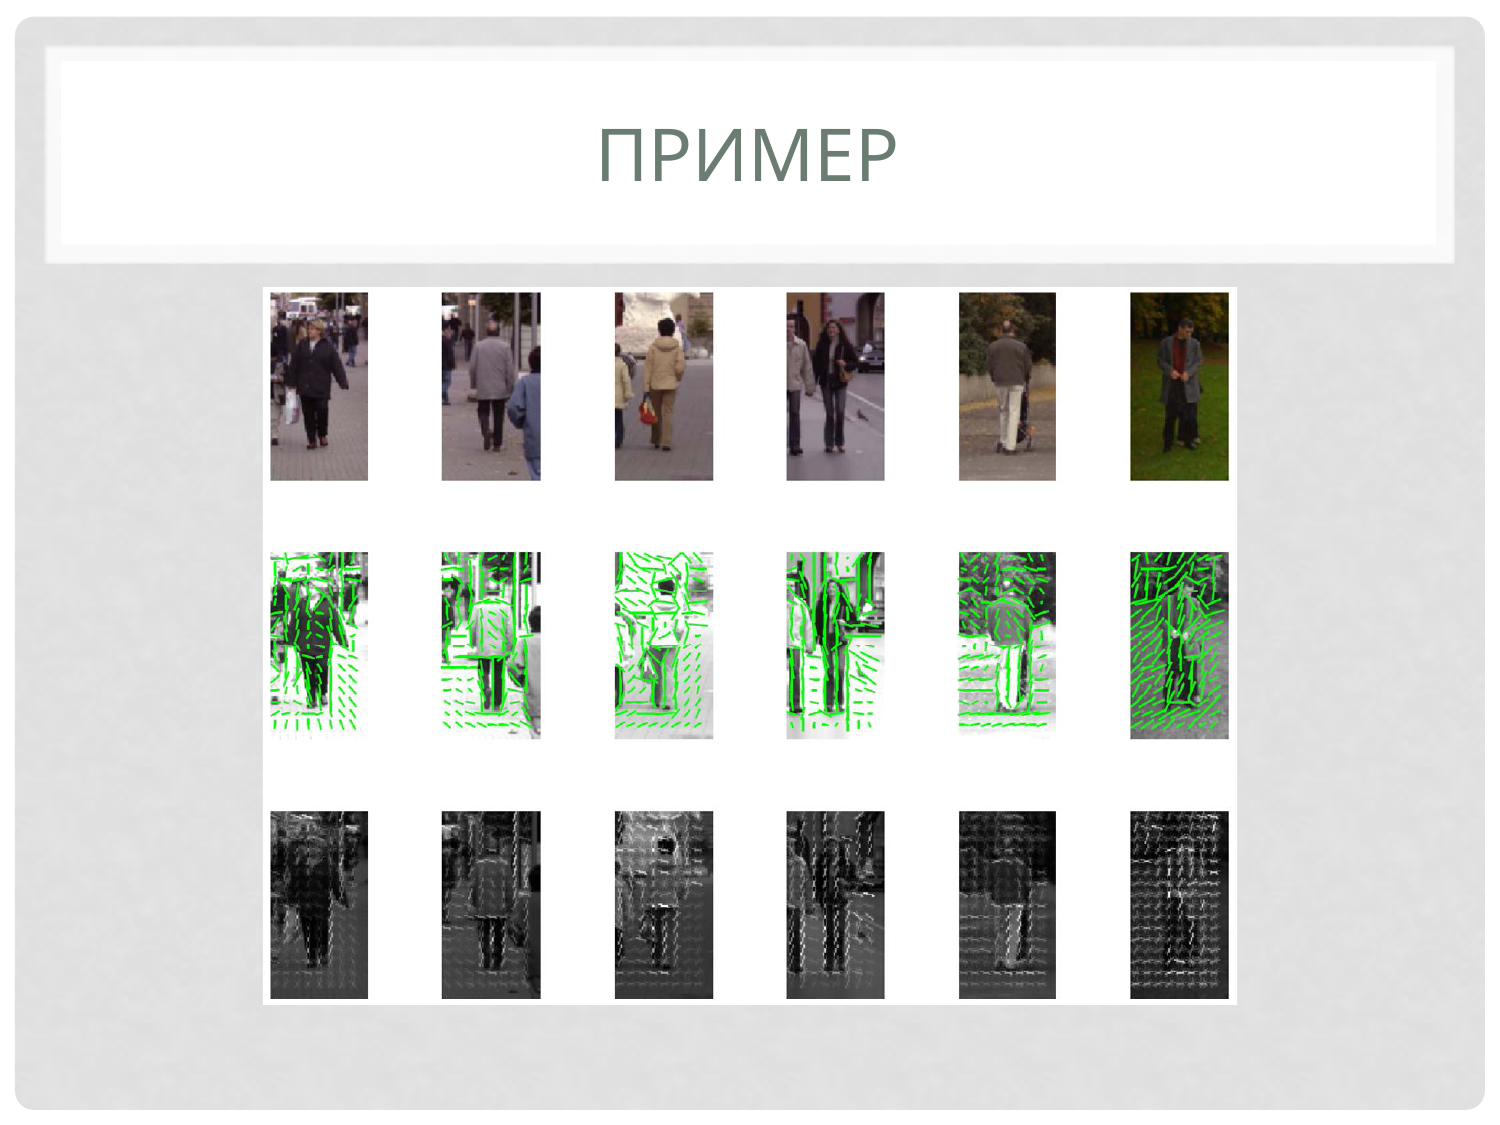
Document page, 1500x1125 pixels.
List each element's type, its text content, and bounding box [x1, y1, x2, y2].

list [262, 287, 1238, 1006]
title Пример [69, 66, 1425, 238]
